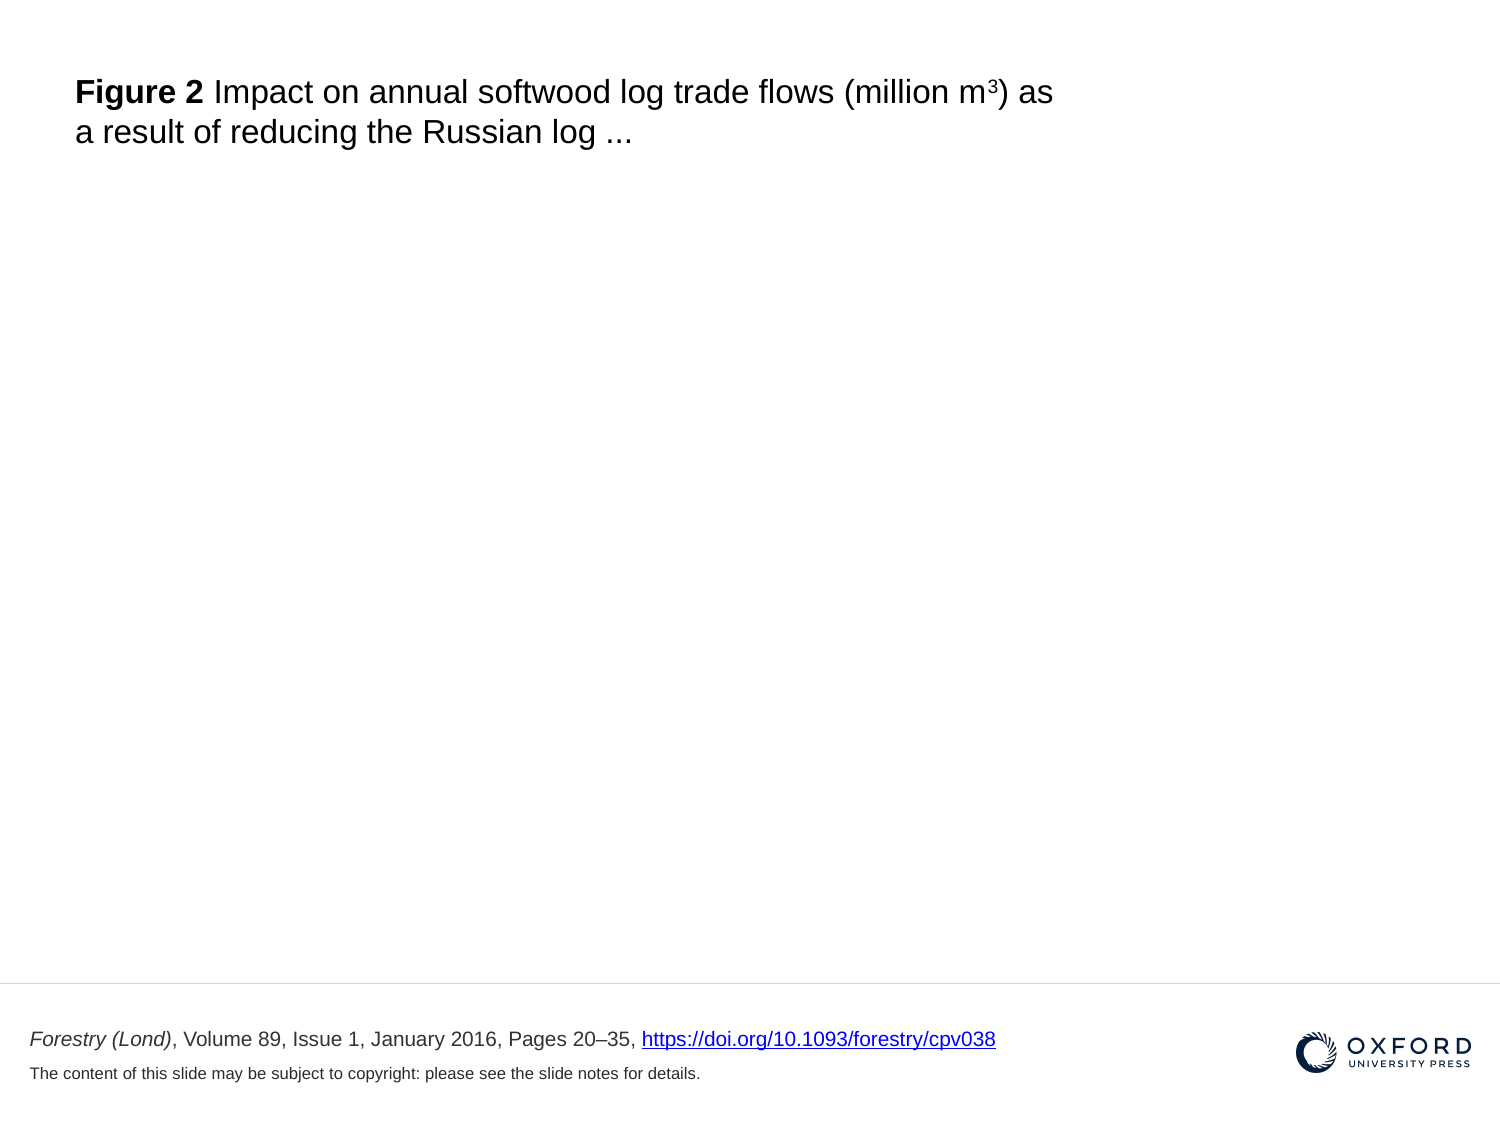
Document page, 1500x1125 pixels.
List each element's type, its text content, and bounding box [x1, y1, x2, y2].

picture [1296, 1032, 1471, 1073]
title Figure 2 Impact on annual softwood log trade flows (million m3) as a result of reducing the Russian log ... [75, 69, 1078, 171]
footer Forestry (Lond), Volume 89, Issue 1, January 2016, Pages 20–35, https://doi.org/10.1093/forestry/cpv038 The content of this slide may be subject to copyright: please see the slide notes for details. [0, 983, 1260, 1125]
